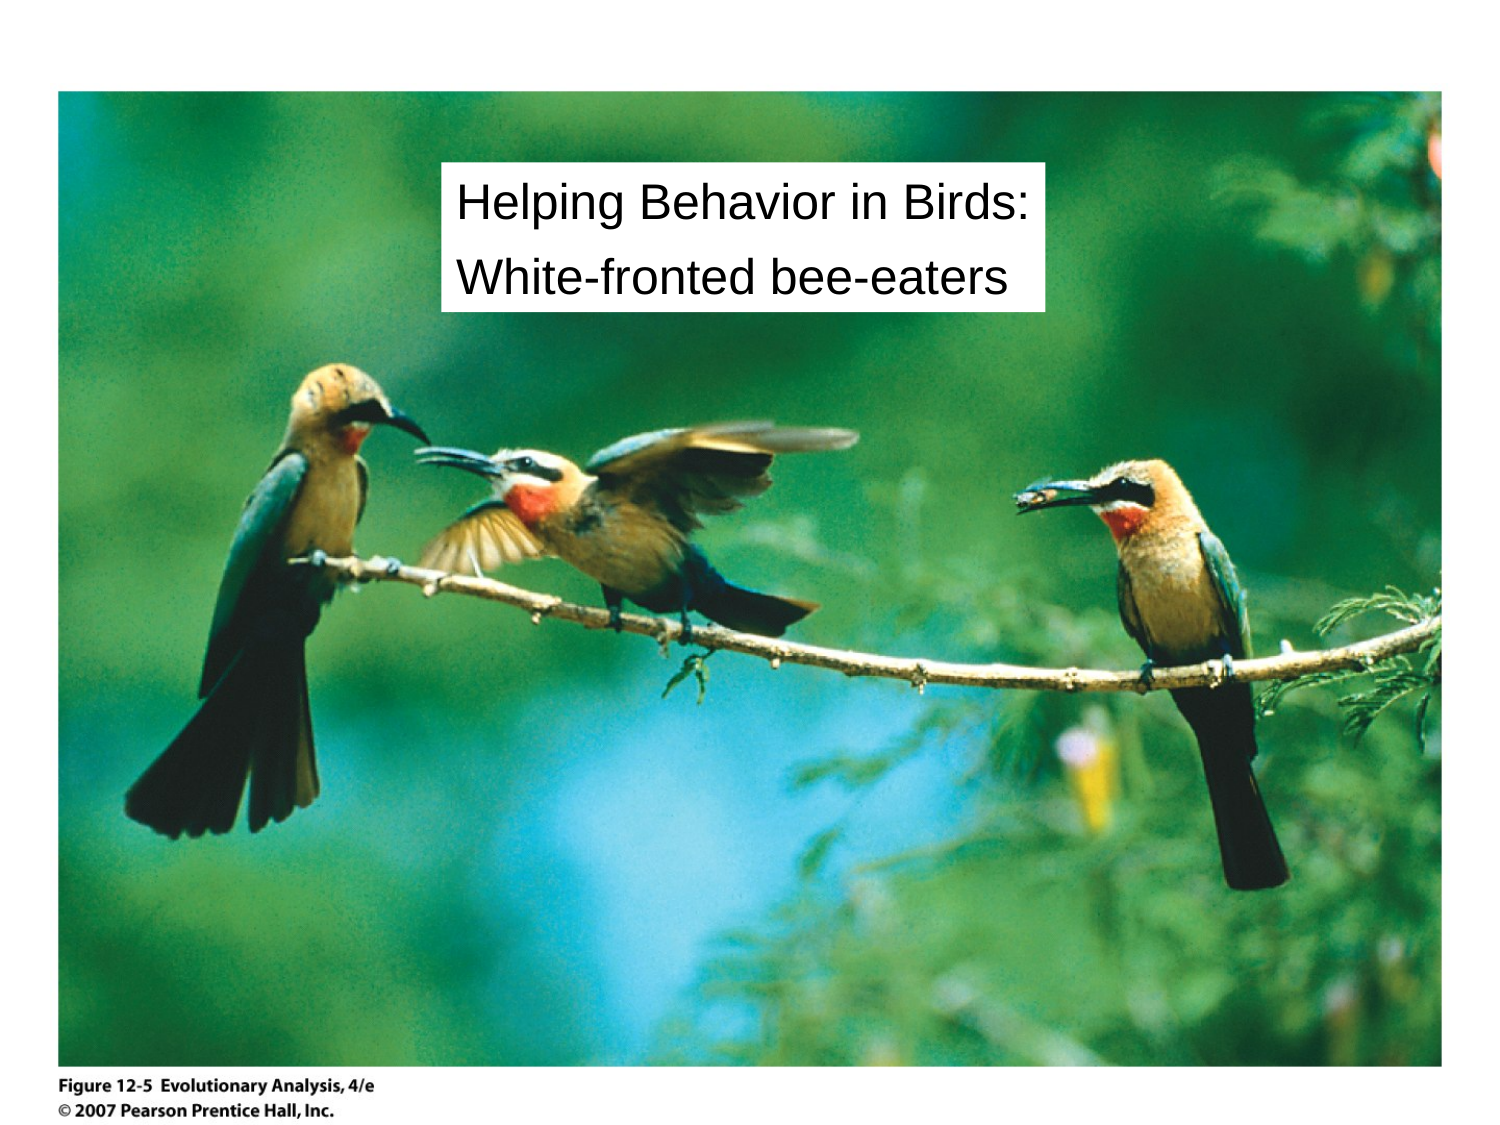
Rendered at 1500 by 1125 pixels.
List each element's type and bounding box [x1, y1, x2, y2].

picture [49, 83, 1450, 1125]
